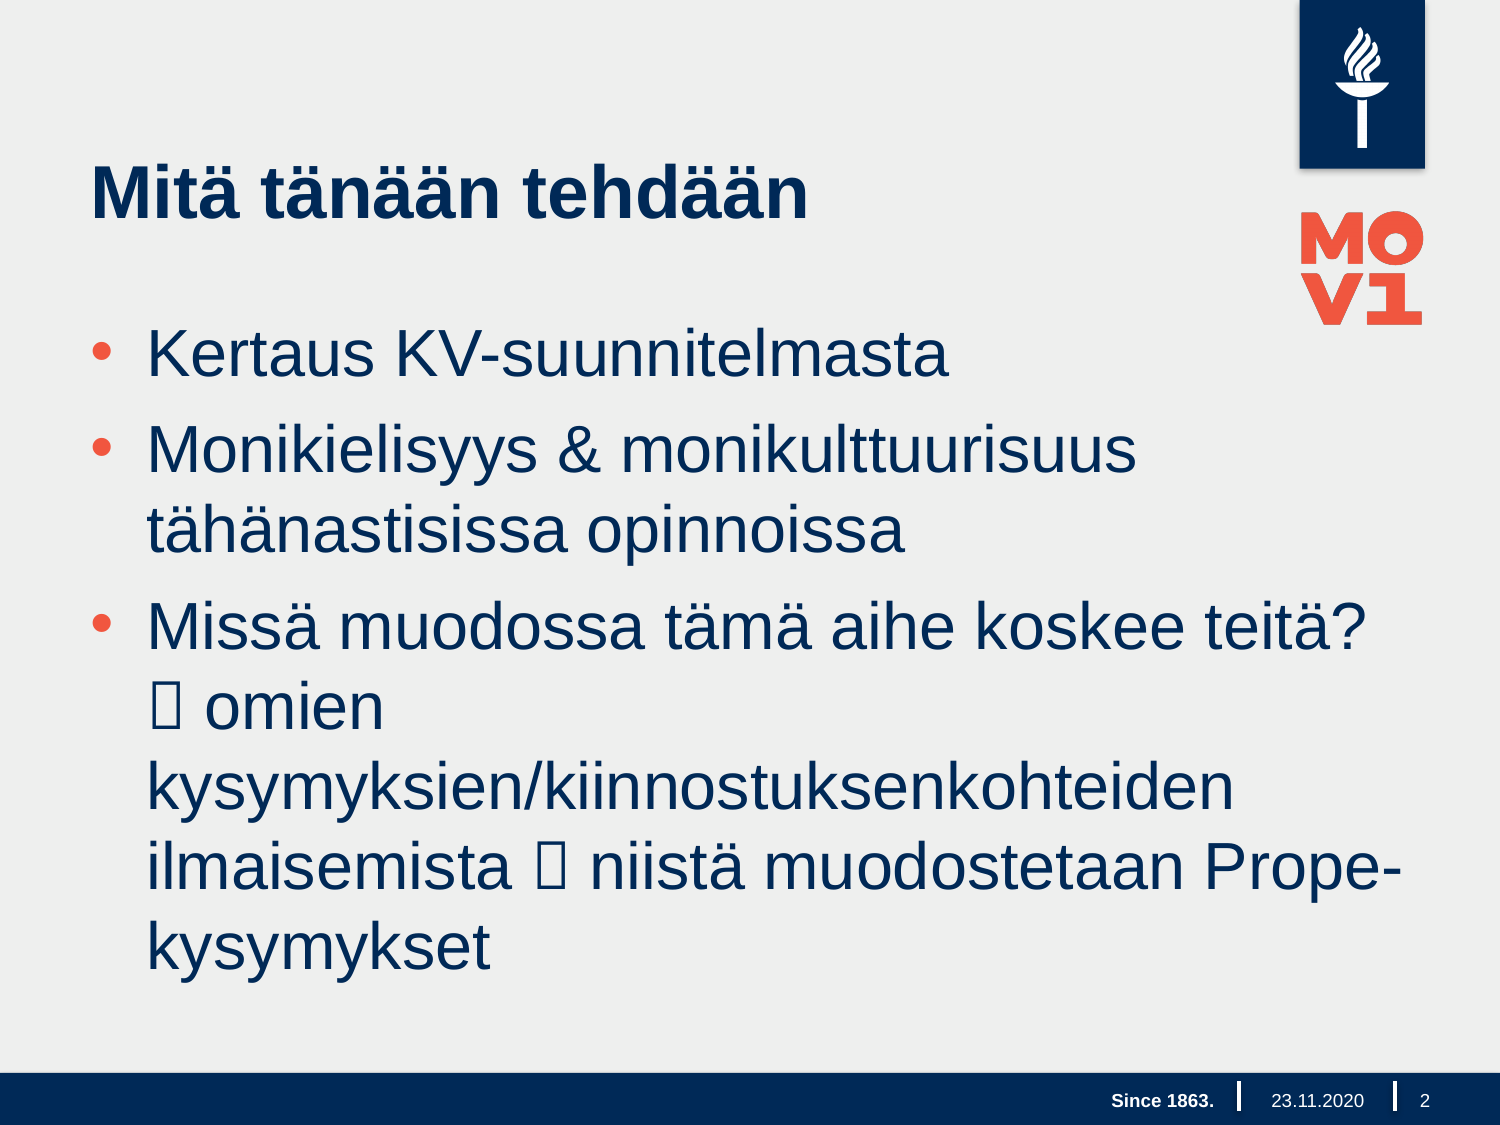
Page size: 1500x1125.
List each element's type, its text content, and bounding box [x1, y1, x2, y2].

slide_number 2 [1405, 1081, 1480, 1112]
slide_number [1249, 1081, 1386, 1112]
picture [1335, 27, 1389, 148]
footer JYU. Since 1863. [876, 1081, 1229, 1112]
title Mitä tänään tehdään [75, 104, 1284, 272]
picture [1276, 187, 1447, 358]
list Kertaus KV-suunnitelmasta Monikielisyys & monikulttuurisuus tähänastisissa opinnoissa Missä muodossa tämä aihe koskee teitä?  omien kysymyksien/kiinnostuksenkohteiden ilmaisemista  niistä muodostetaan Prope-kysymykset [75, 302, 1425, 1051]
